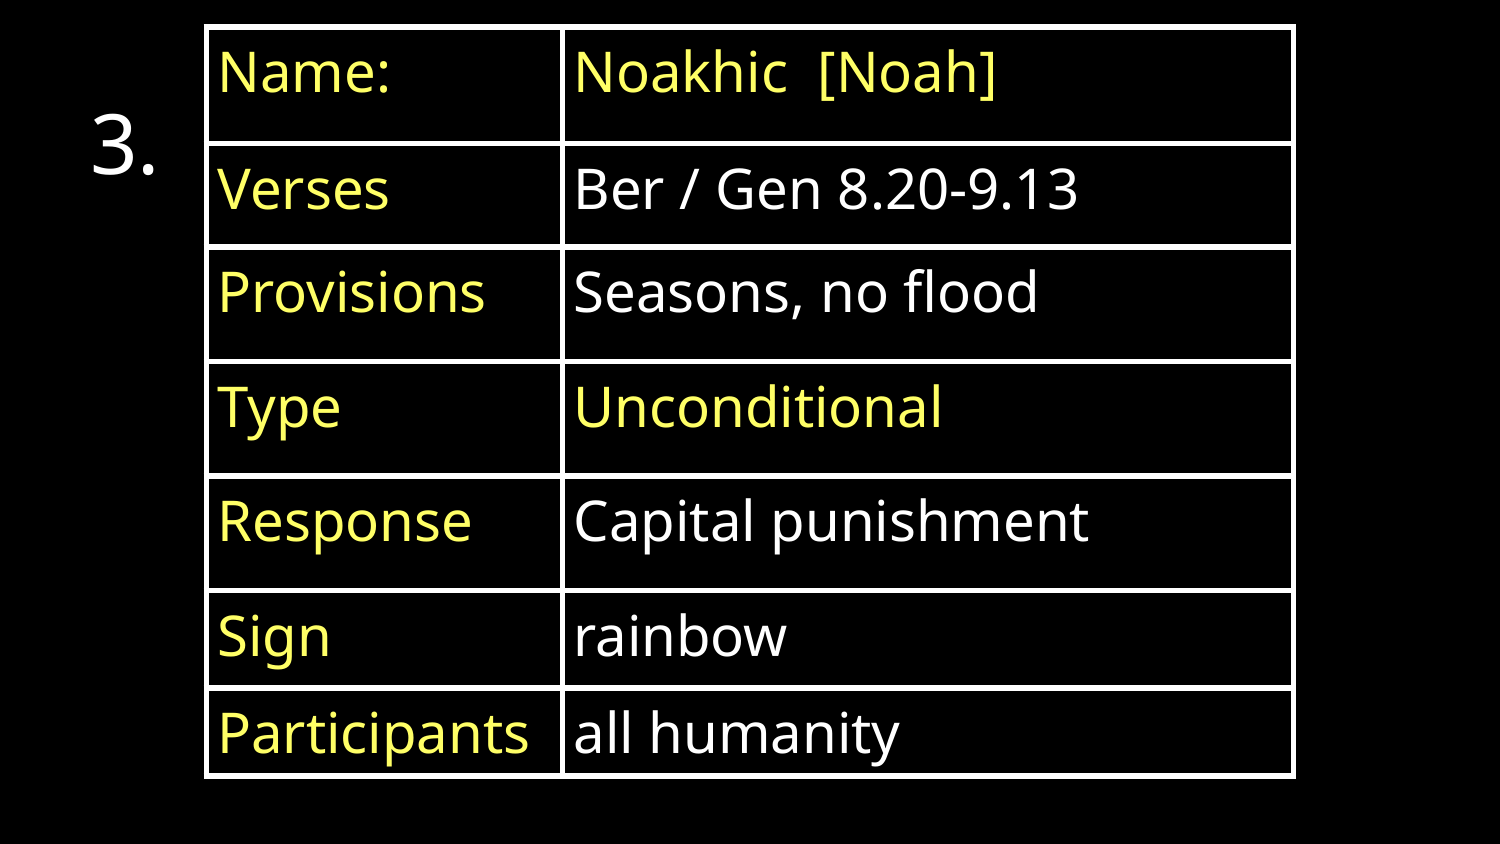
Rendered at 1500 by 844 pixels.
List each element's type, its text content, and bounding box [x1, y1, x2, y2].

table_cell Participants [209, 691, 560, 773]
table_header Noakhic [Noah] [565, 30, 1291, 141]
subtitle [187, 0, 1313, 844]
table_cell rainbow [565, 593, 1291, 685]
table_cell Response [209, 479, 560, 588]
table_cell Seasons, no flood [565, 250, 1291, 359]
table_cell Verses [209, 146, 560, 244]
table_cell Provisions [209, 250, 560, 359]
table_cell Type [209, 364, 560, 473]
table_cell Sign [209, 593, 560, 685]
text_box 3. [75, 84, 175, 200]
table_cell Unconditional [565, 364, 1291, 473]
table_cell Capital punishment [565, 479, 1291, 588]
table_cell Ber / Gen 8.20-9.13 [565, 146, 1291, 244]
table_header Name: [209, 30, 560, 141]
table_cell all humanity [565, 691, 1291, 773]
